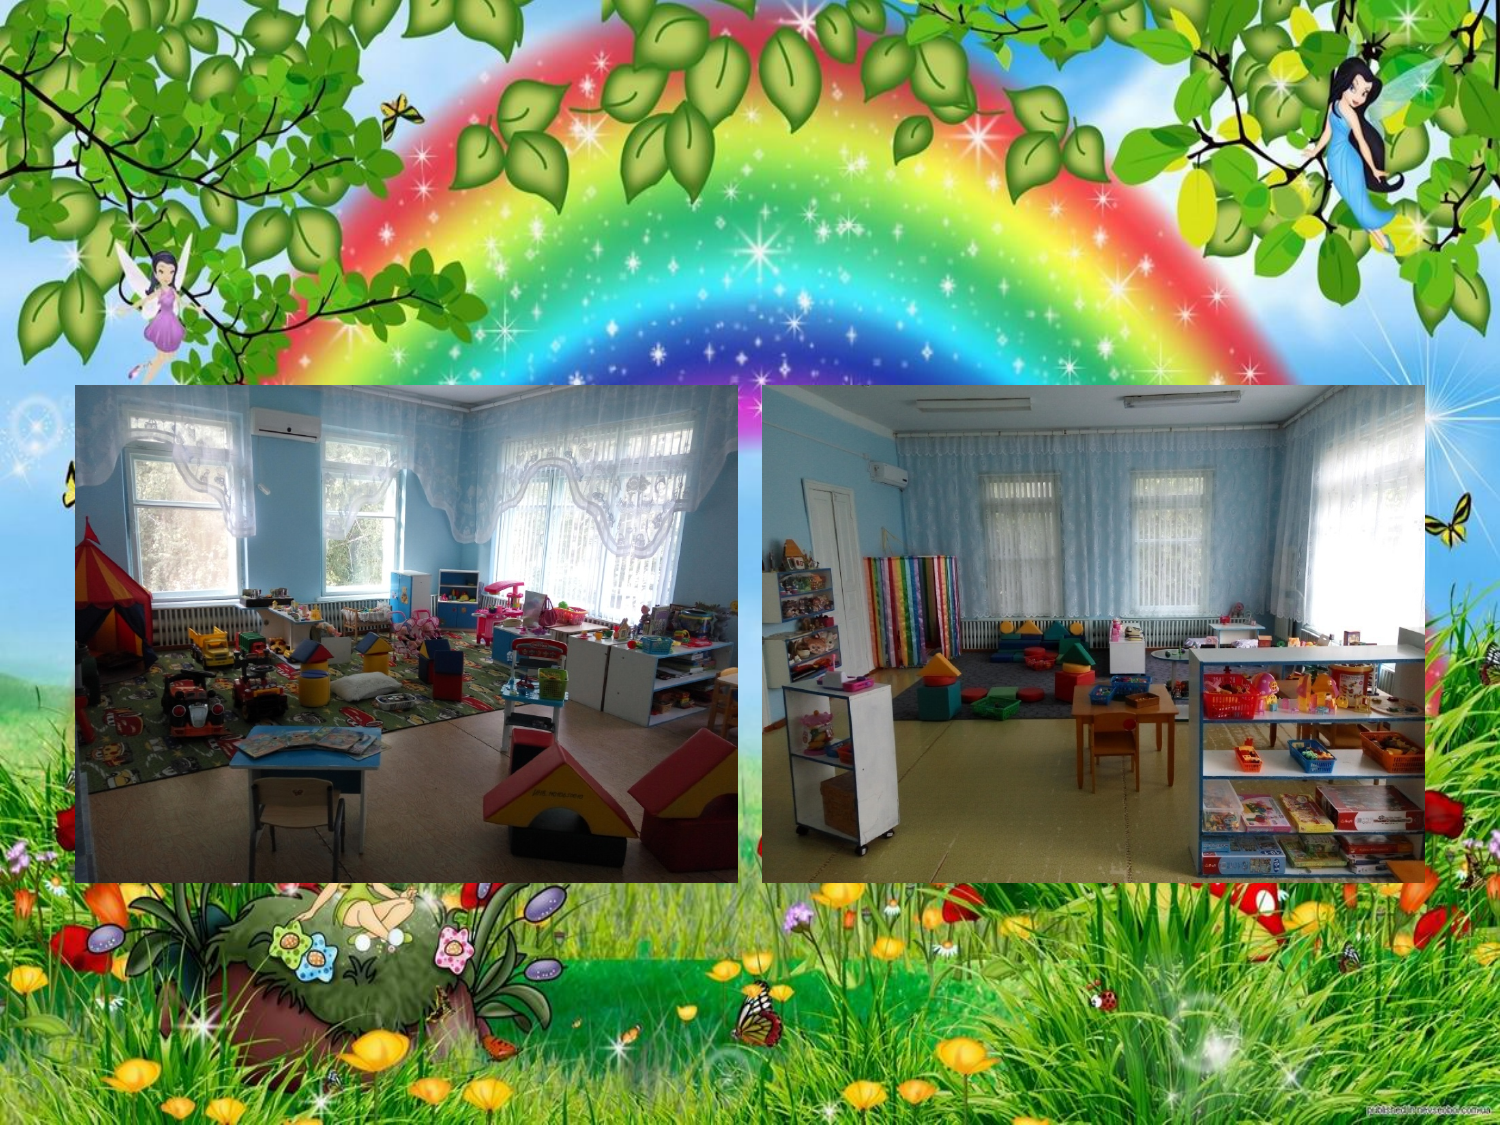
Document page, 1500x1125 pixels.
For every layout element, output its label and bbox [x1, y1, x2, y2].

list [74, 384, 738, 883]
picture [0, 0, 1500, 1125]
list [762, 384, 1426, 883]
